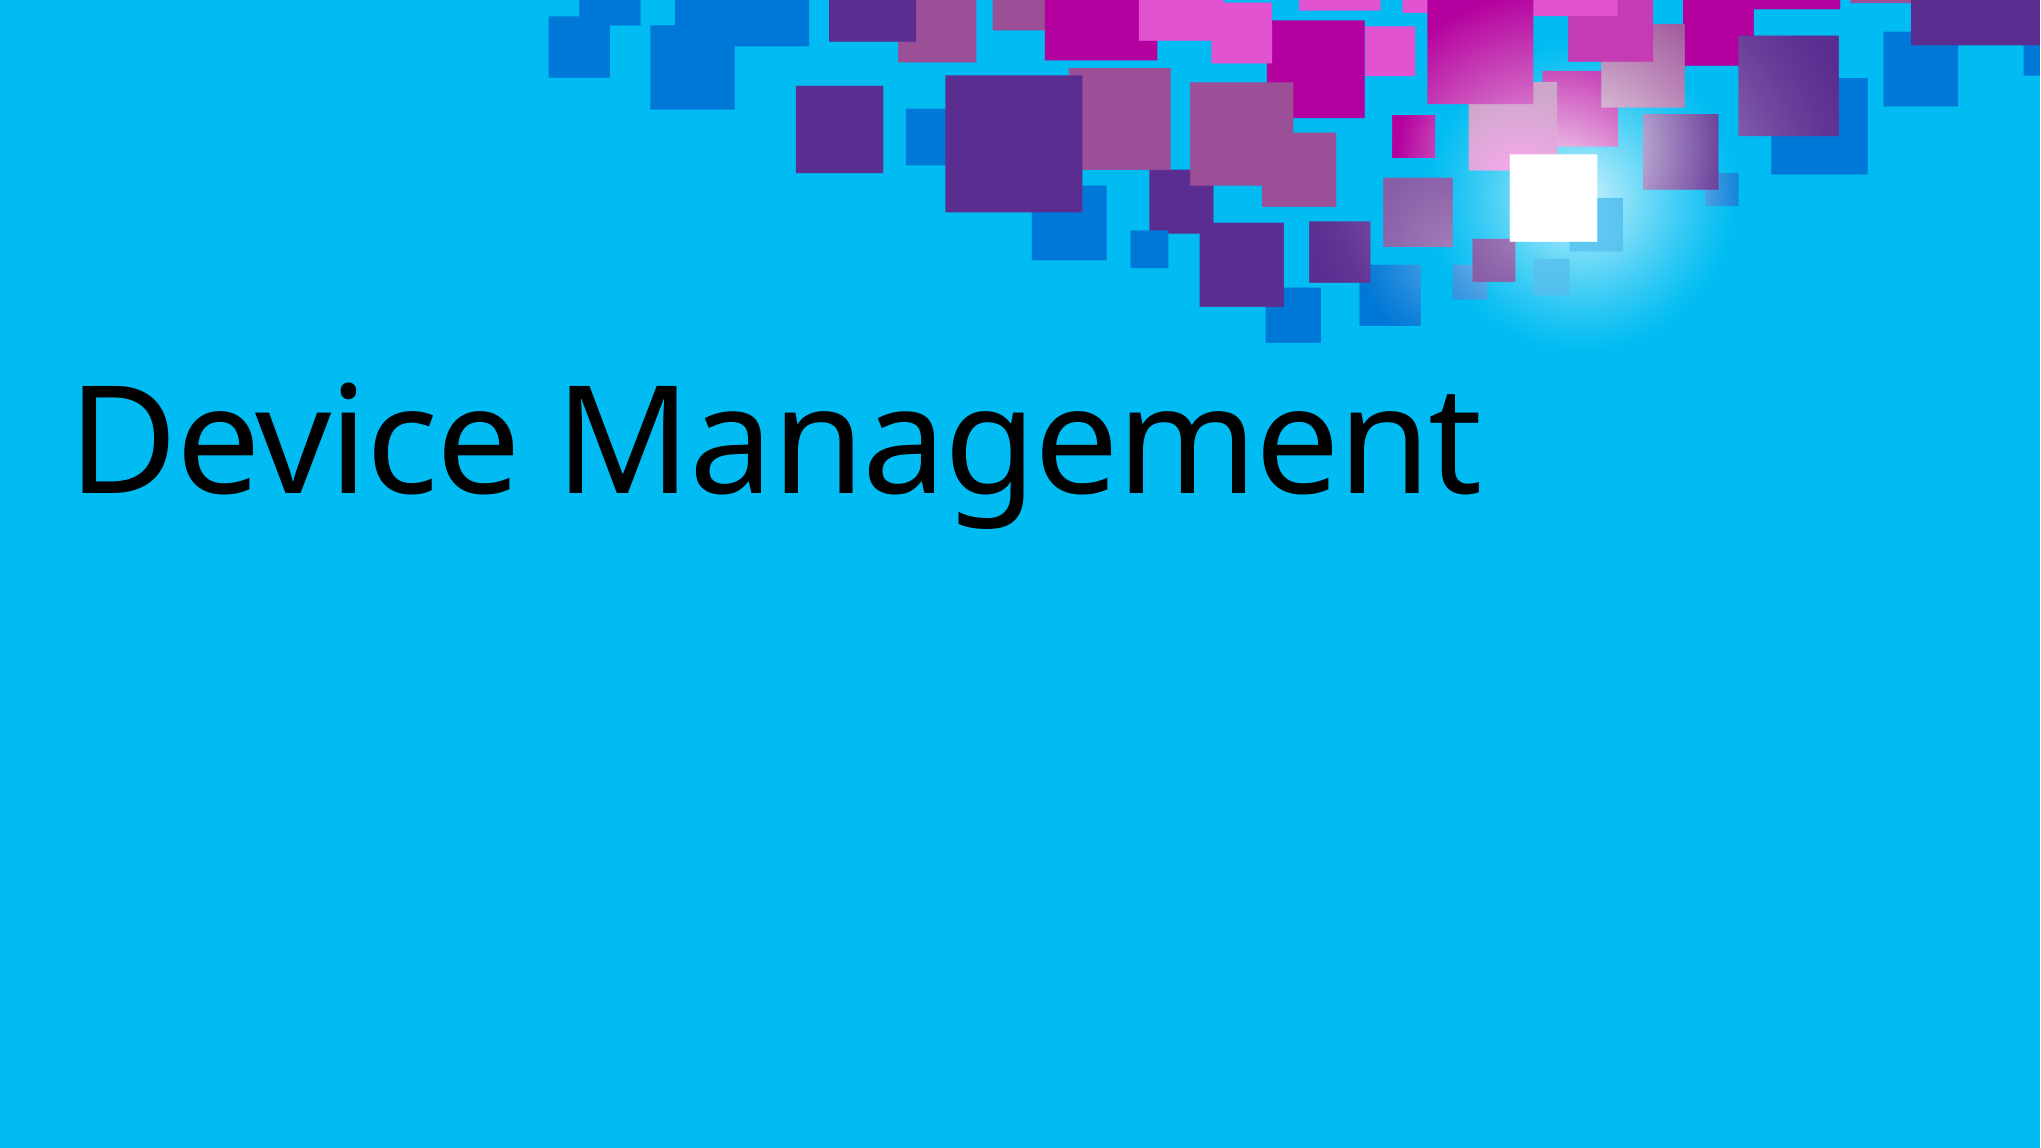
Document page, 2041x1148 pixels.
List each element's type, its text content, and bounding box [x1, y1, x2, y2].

picture [907, 0, 1415, 342]
picture [830, 0, 976, 62]
picture [1851, 0, 2040, 105]
picture [550, 0, 640, 77]
picture [651, 0, 808, 108]
picture [1310, 222, 1420, 325]
title Device Management [45, 348, 1996, 543]
picture [1393, 116, 1435, 157]
picture [797, 86, 883, 172]
picture [1300, 0, 1380, 10]
picture [1384, 0, 1867, 331]
